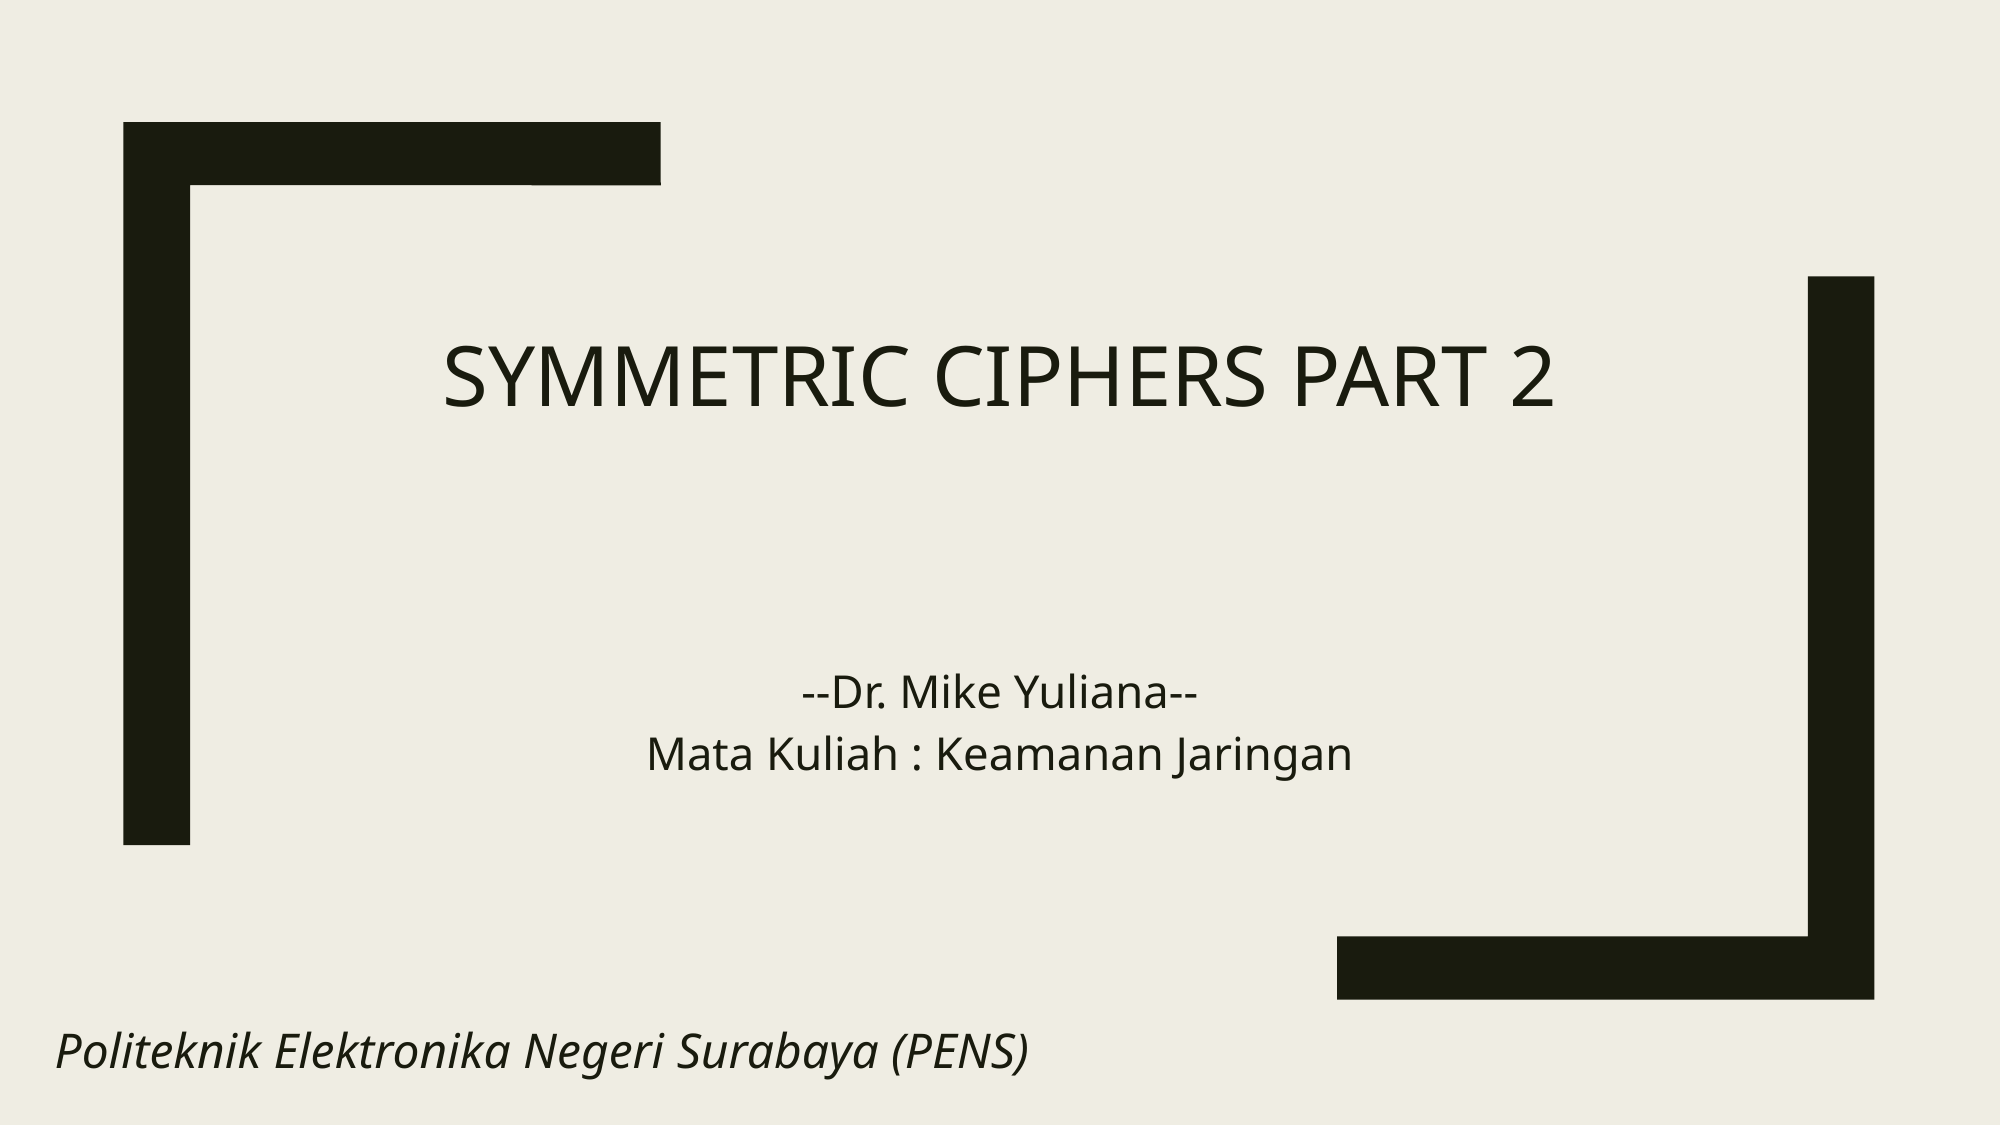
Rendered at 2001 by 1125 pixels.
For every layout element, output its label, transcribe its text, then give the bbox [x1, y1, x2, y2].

subtitle --Dr. Mike Yuliana-- Mata Kuliah : Keamanan Jaringan [439, 649, 1561, 788]
text_box Politeknik Elektronika Negeri Surabaya (PENS) [39, 1005, 1161, 1098]
title Symmetric Ciphers part 2 [314, 293, 1686, 432]
